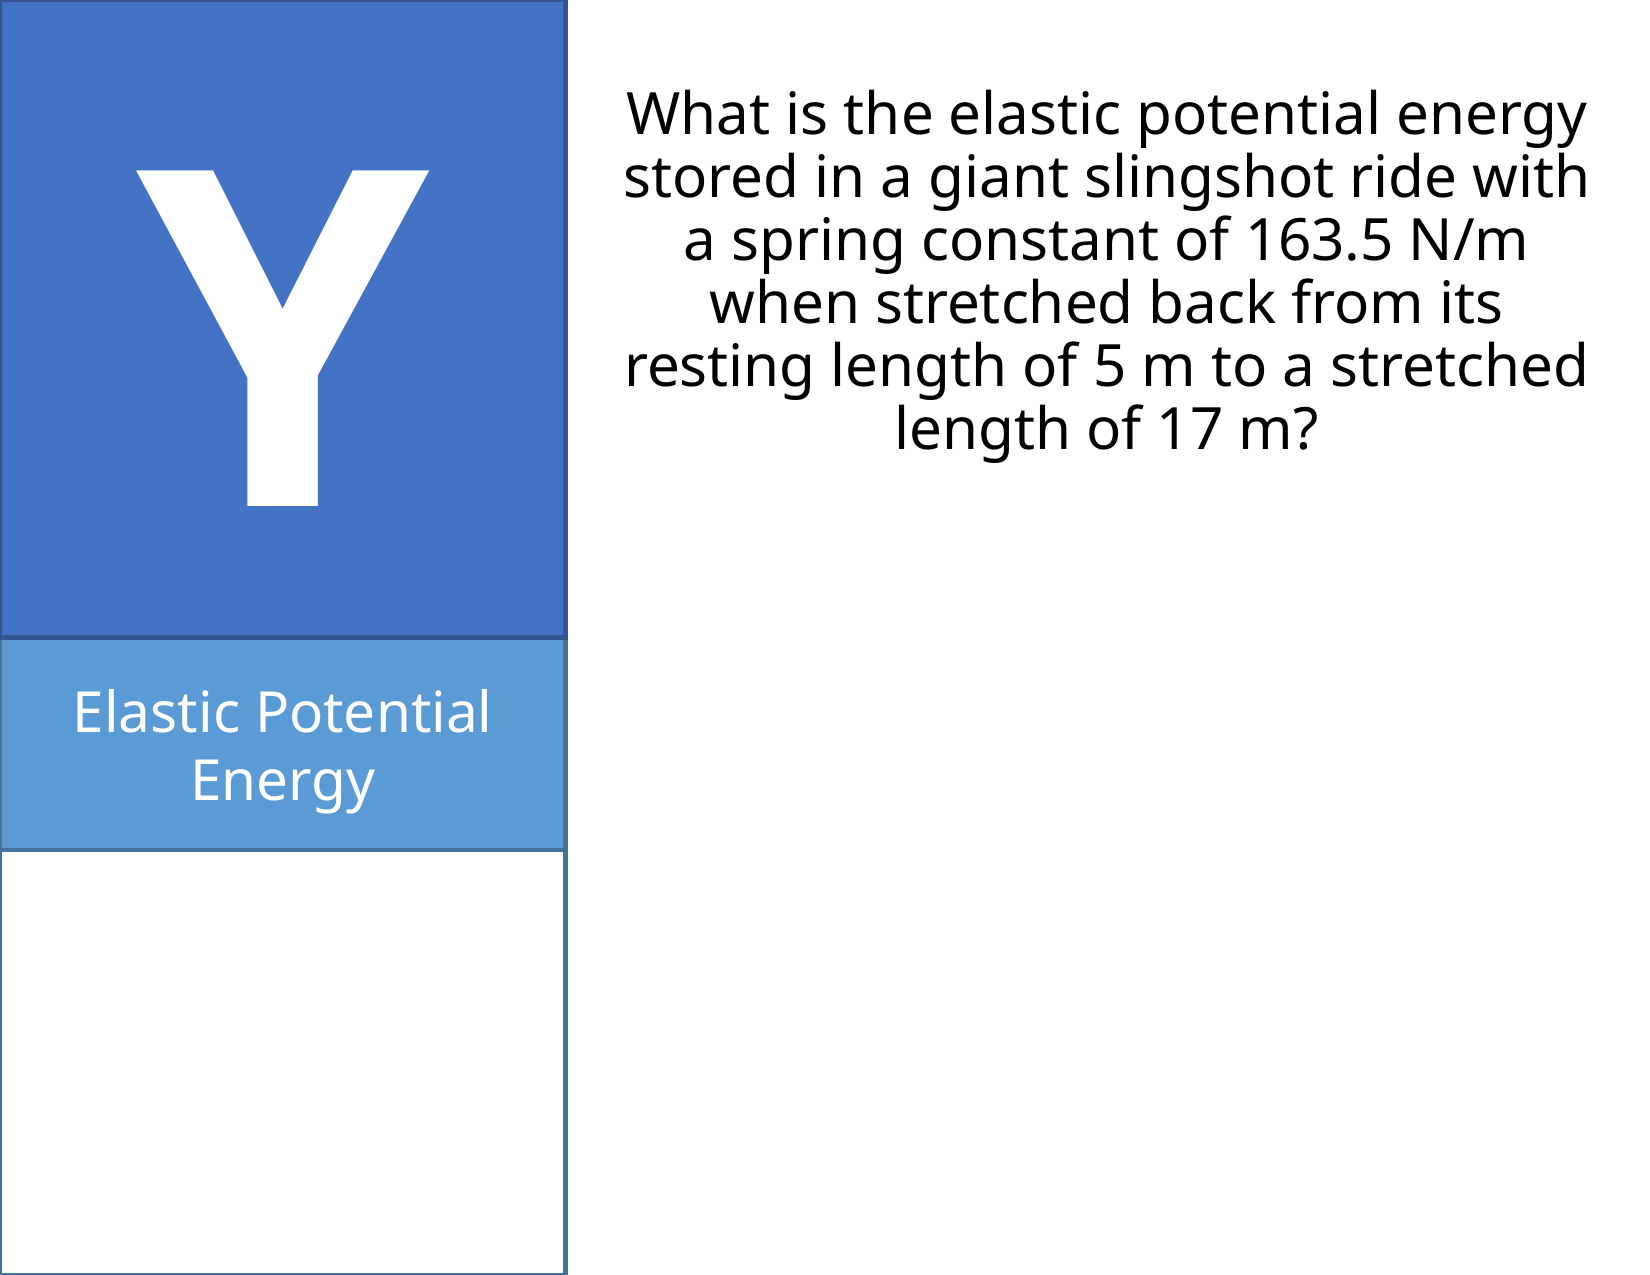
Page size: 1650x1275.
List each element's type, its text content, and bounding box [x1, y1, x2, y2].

text_box Y [0, 0, 567, 638]
text_box [0, 849, 567, 1275]
text_box Elastic Potential Energy [0, 638, 567, 849]
title What is the elastic potential energy stored in a giant slingshot ride with a spring constant of 163.5 N/m when stretched back from its resting length of 5 m to a stretched length of 17 m? [606, 77, 1607, 451]
